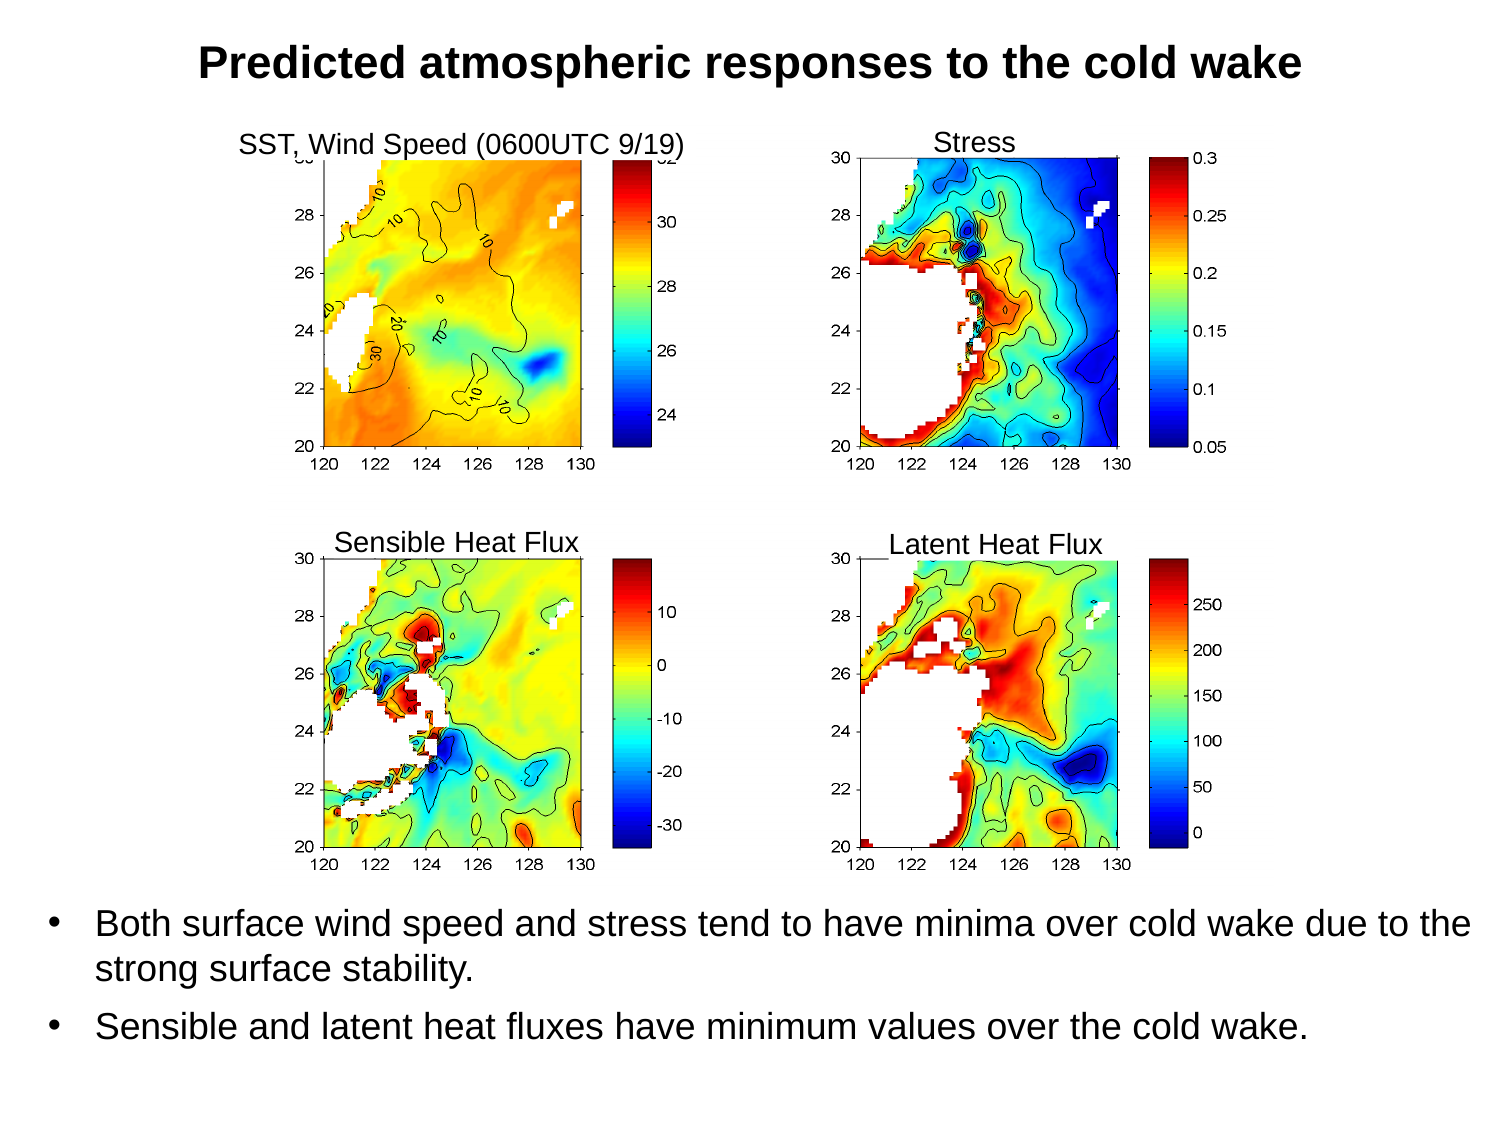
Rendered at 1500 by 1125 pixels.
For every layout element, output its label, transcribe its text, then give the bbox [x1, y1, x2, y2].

text_box Predicted atmospheric responses to the cold wake [103, 24, 1399, 95]
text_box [227, 121, 1274, 892]
text_box Both surface wind speed and stress tend to have minima over cold wake due to the strong surface stability. Sensible and latent heat fluxes have minimum values over the cold wake. [33, 891, 1496, 1054]
